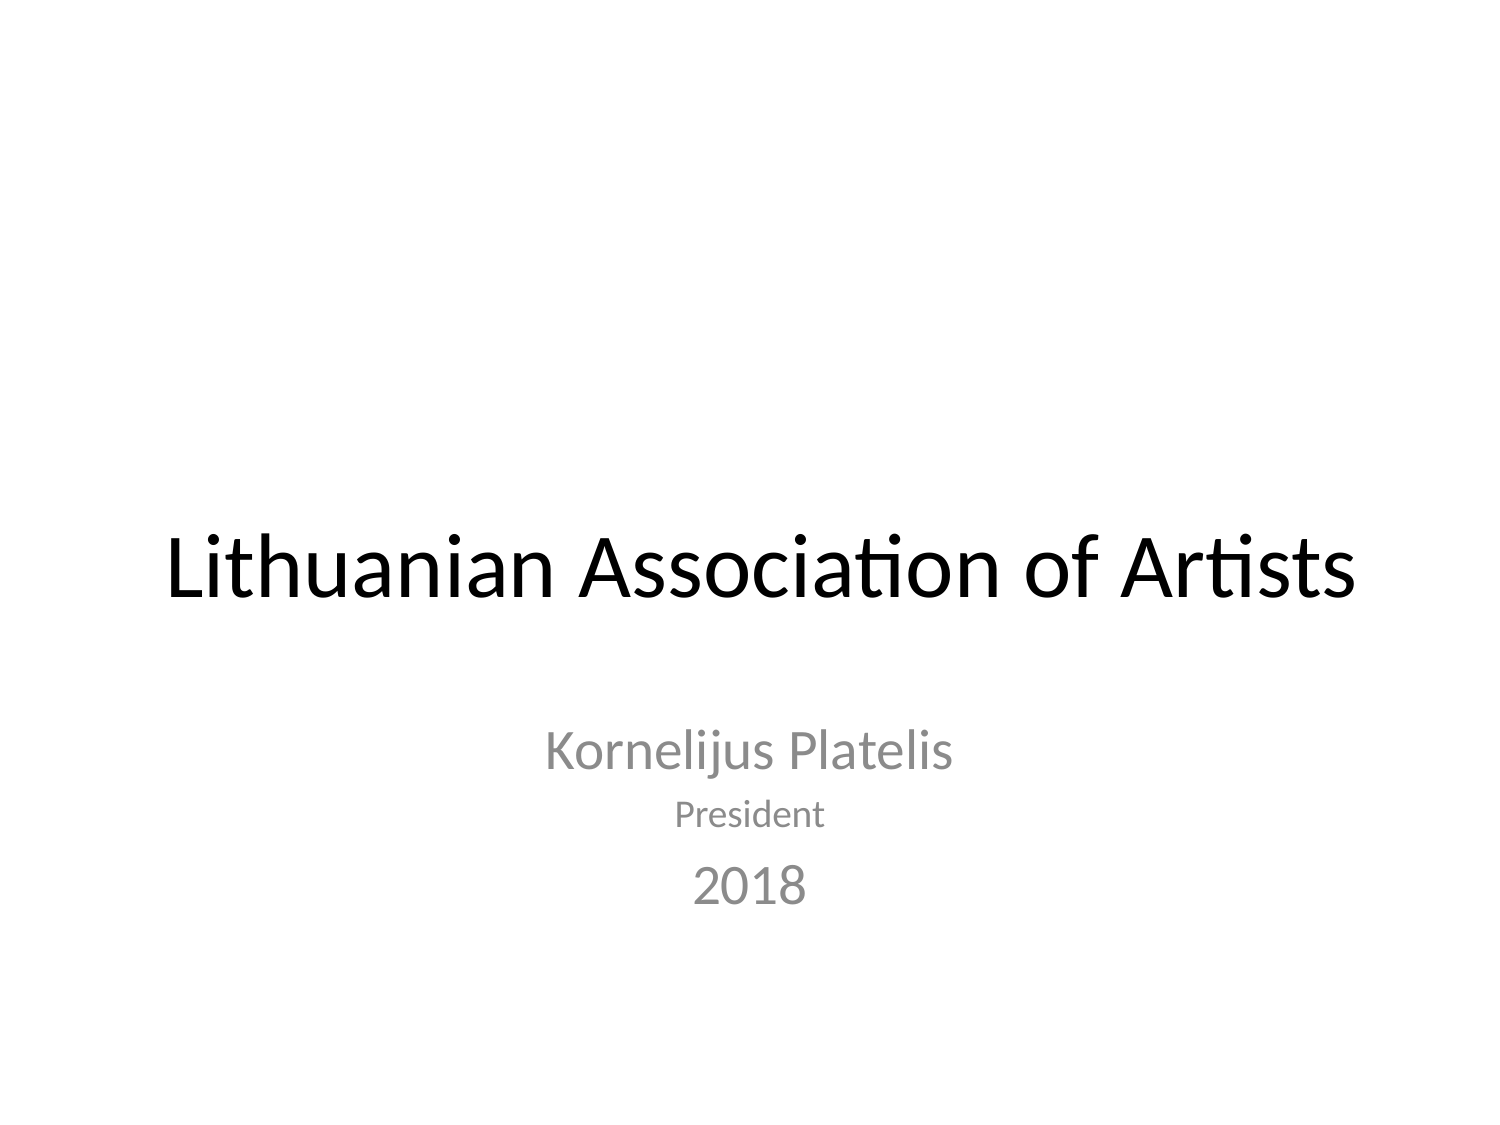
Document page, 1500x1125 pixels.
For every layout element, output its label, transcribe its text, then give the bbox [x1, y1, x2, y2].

title Lithuanian Association of Artists [112, 144, 1412, 976]
subtitle Kornelijus Platelis President 2018 [225, 704, 1275, 925]
